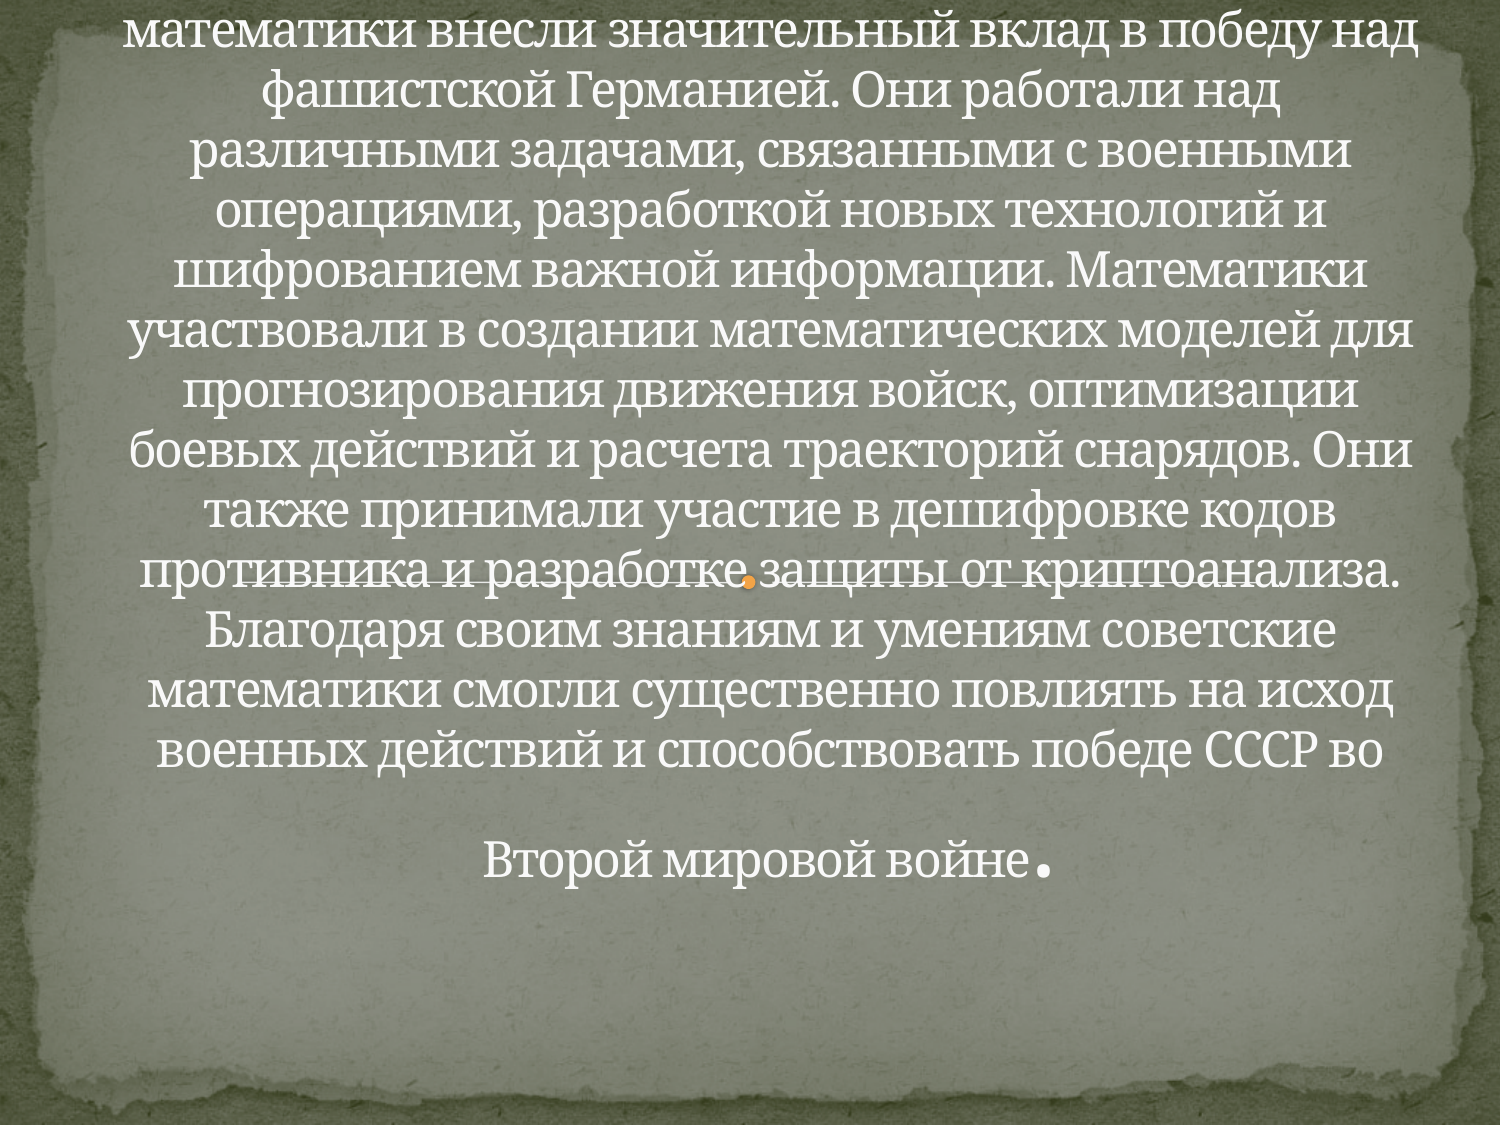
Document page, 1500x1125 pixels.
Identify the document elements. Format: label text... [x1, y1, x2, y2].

title В годы Великой Отечественной войны советские математики внесли значительный вклад в победу над фашистской Германией. Они работали над различными задачами, связанными с военными операциями, разработкой новых технологий и шифрованием важной информации. Математики участвовали в создании математических моделей для прогнозирования движения войск, оптимизации боевых действий и расчета траекторий снарядов. Они также принимали участие в дешифровке кодов противника и разработке защиты от криптоанализа. Благодаря своим знаниям и умениям советские математики смогли существенно повлиять на исход военных действий и способствовать победе СССР во Второй мировой войне. [88, 43, 1452, 905]
